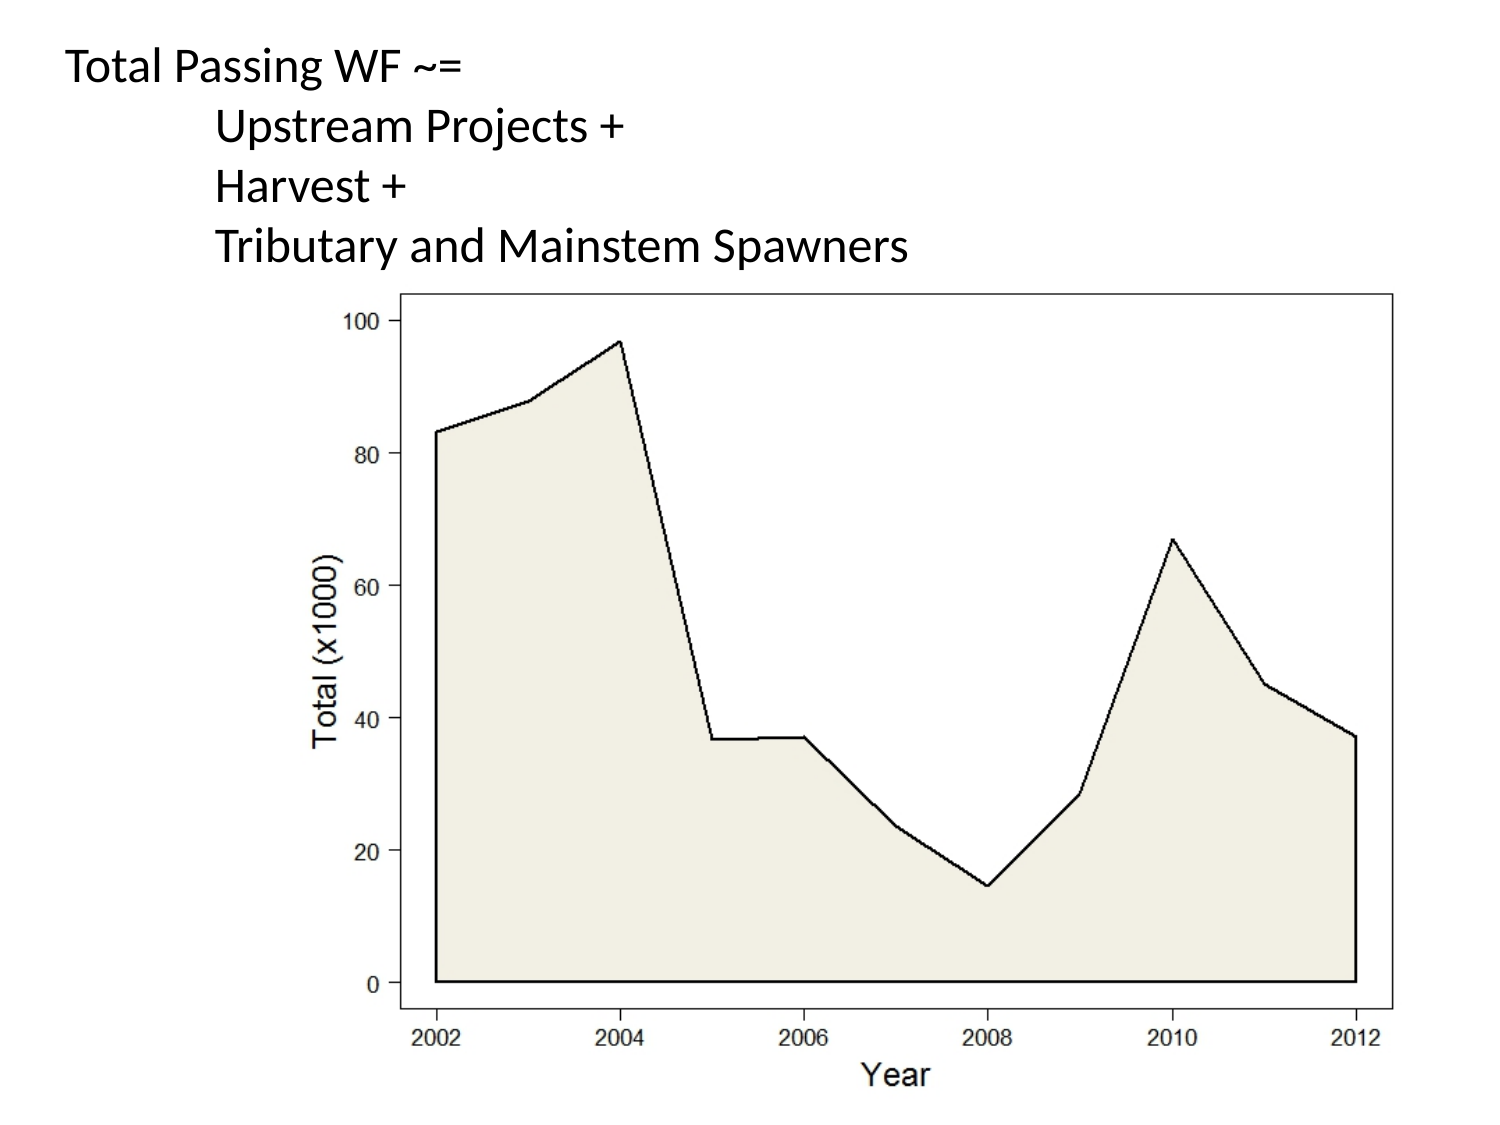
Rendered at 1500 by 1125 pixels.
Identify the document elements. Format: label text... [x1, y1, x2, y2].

picture [299, 274, 1413, 1110]
text_box Total Passing WF ~= Upstream Projects + Harvest + Tributary and Mainstem Spawners [50, 24, 1275, 280]
